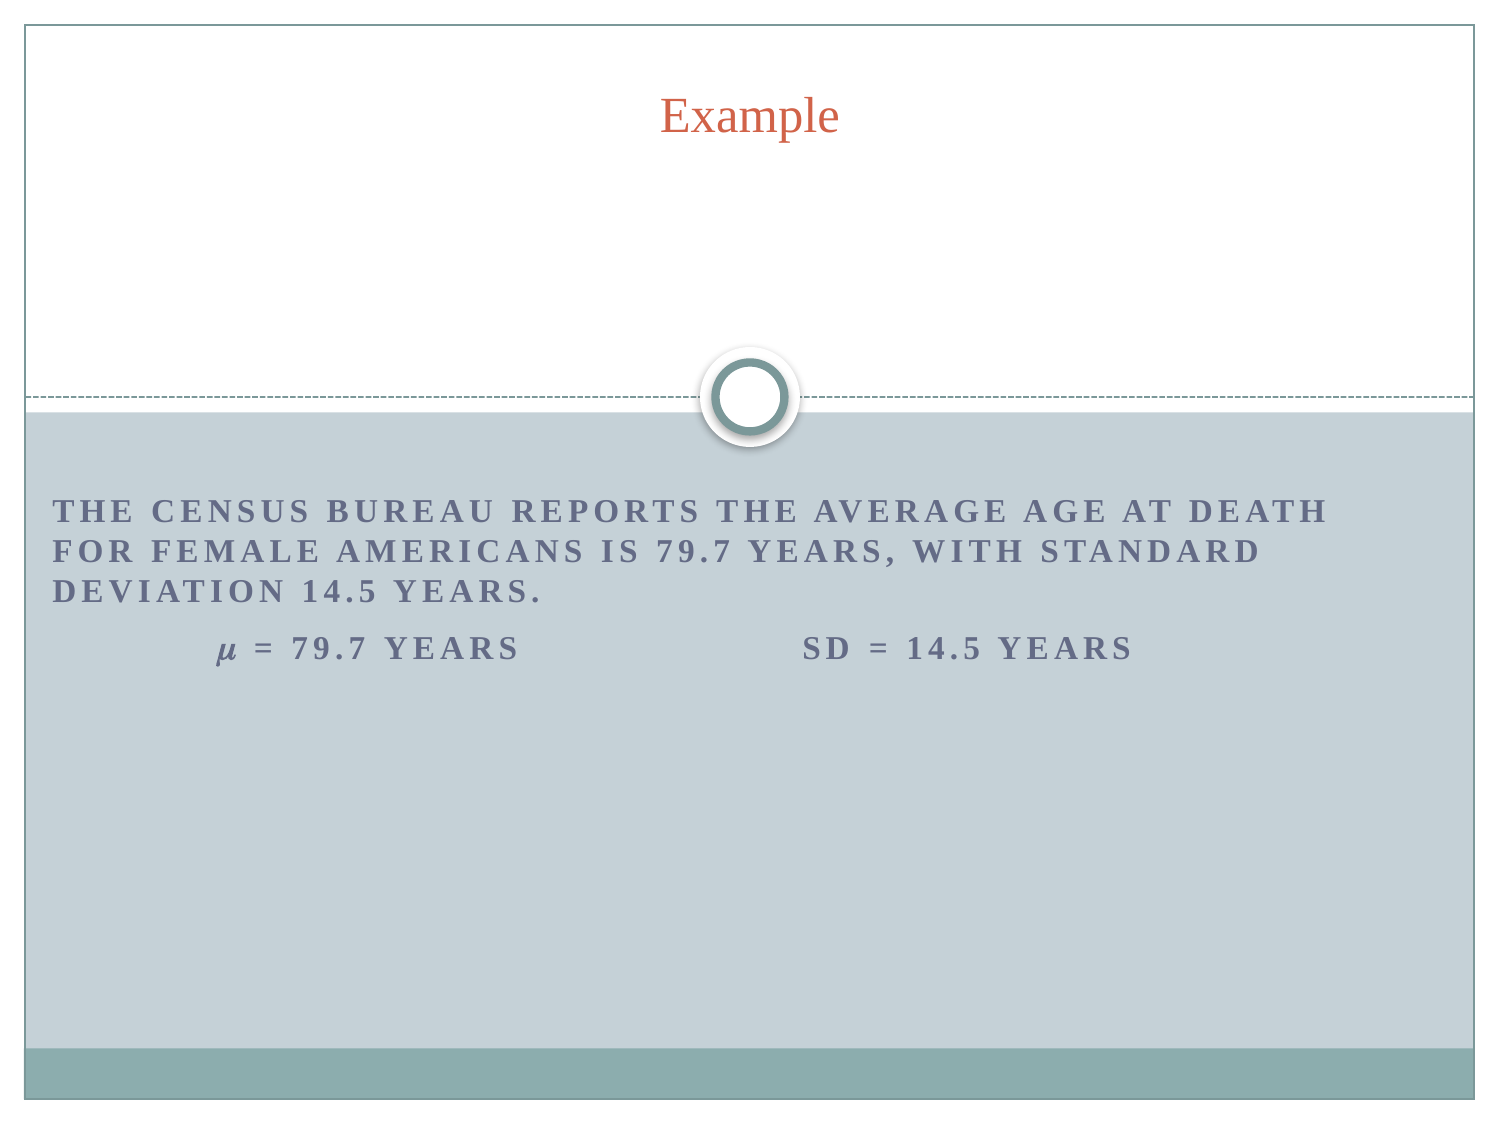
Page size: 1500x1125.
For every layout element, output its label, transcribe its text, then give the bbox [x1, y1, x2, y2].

subtitle The Census Bureau reports the average age at death for female Americans is 79.7 years, with standard deviation 14.5 years.  = 79.7 years SD = 14.5 years [37, 425, 1388, 1125]
title Example [112, 12, 1388, 150]
